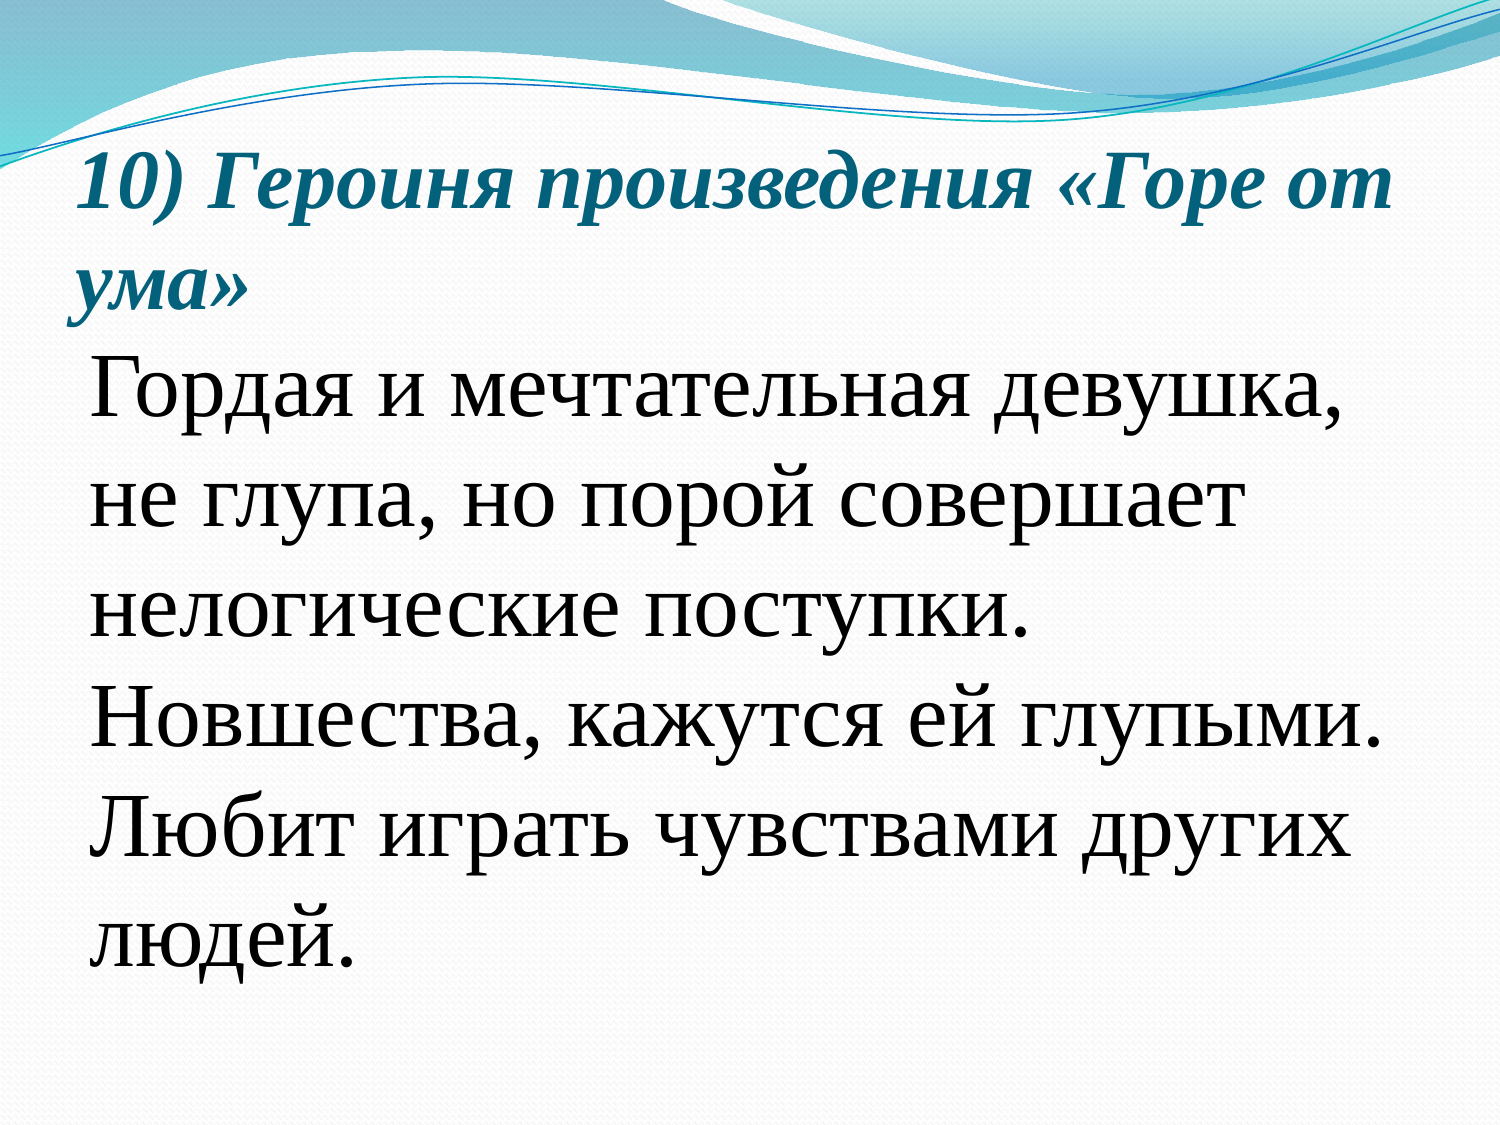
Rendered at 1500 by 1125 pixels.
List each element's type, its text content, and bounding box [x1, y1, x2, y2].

list Гордая и мечтательная девушка, не глупа, но порой совершает нелогические поступки. Новшества, кажутся ей глупыми. Любит играть чувствами других людей. [75, 317, 1425, 1038]
title 10) Героиня произведения «Горе от ума» [75, 115, 1425, 317]
